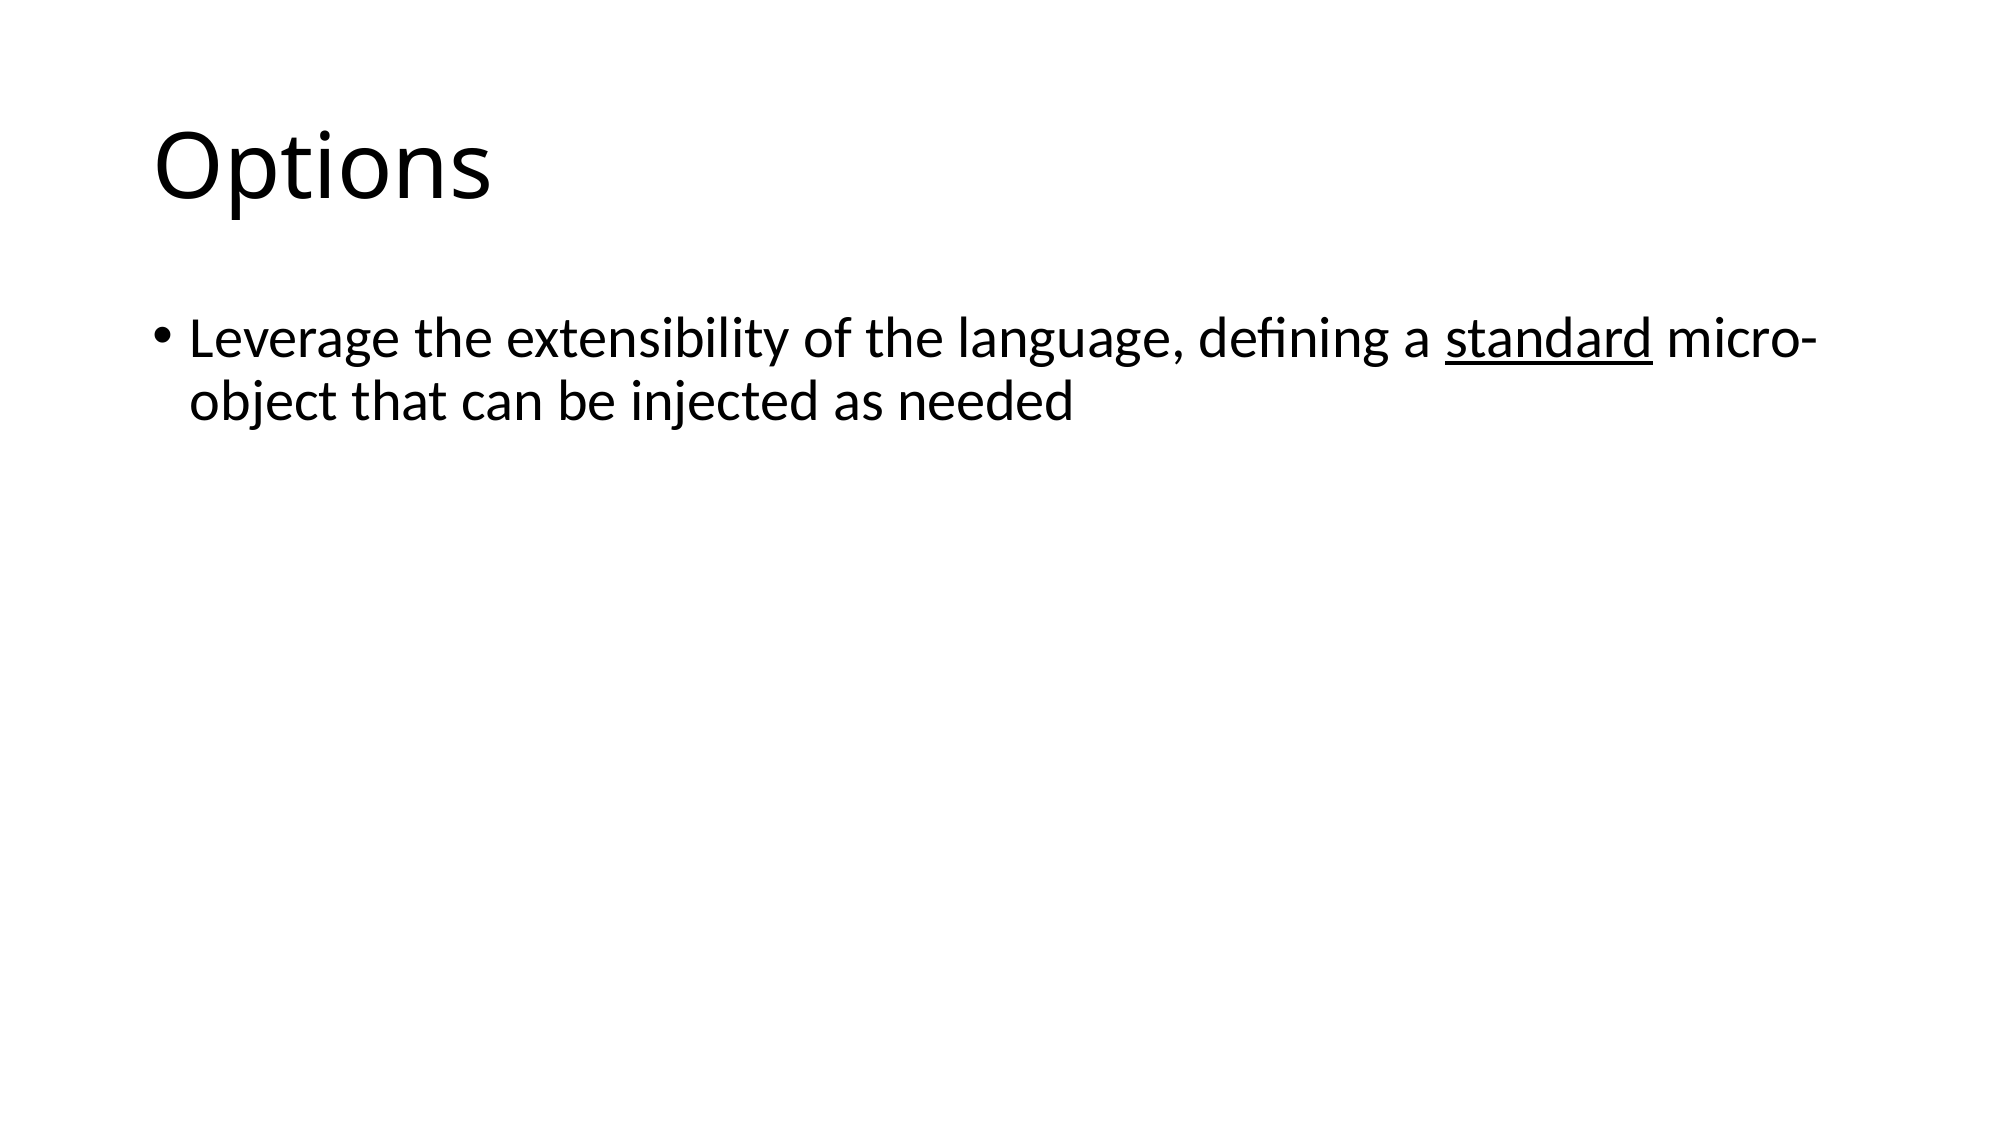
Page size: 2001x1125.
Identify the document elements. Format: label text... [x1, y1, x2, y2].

title Options [137, 59, 1863, 278]
list Leverage the extensibility of the language, defining a standard micro-object that can be injected as needed [137, 299, 1863, 1014]
